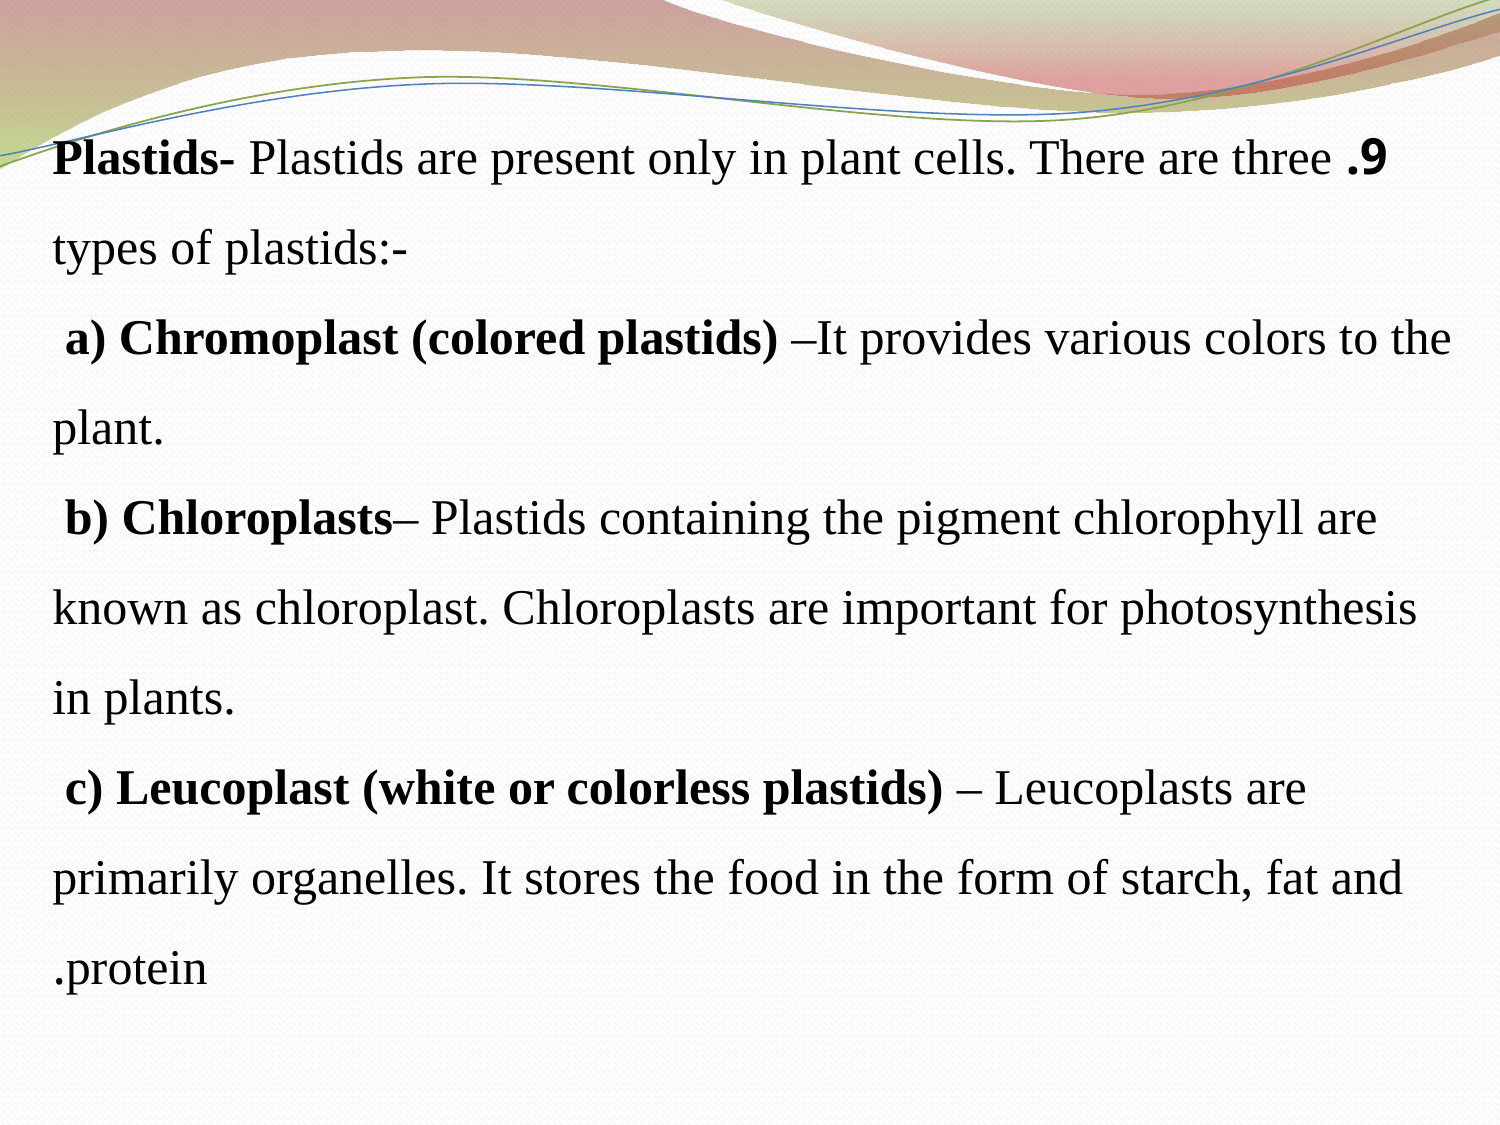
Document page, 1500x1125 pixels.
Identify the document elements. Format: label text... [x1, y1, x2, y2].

list 9. Plastids- Plastids are present only in plant cells. There are three types of plastids:- a) Chromoplast (colored plastids) –It provides various colors to the plant. b) Chloroplasts– Plastids containing the pigment chlorophyll are known as chloroplast. Chloroplasts are important for photosynthesis in plants. c) Leucoplast (white or colorless plastids) – Leucoplasts are primarily organelles. It stores the food in the form of starch, fat and protein. [37, 87, 1475, 1100]
